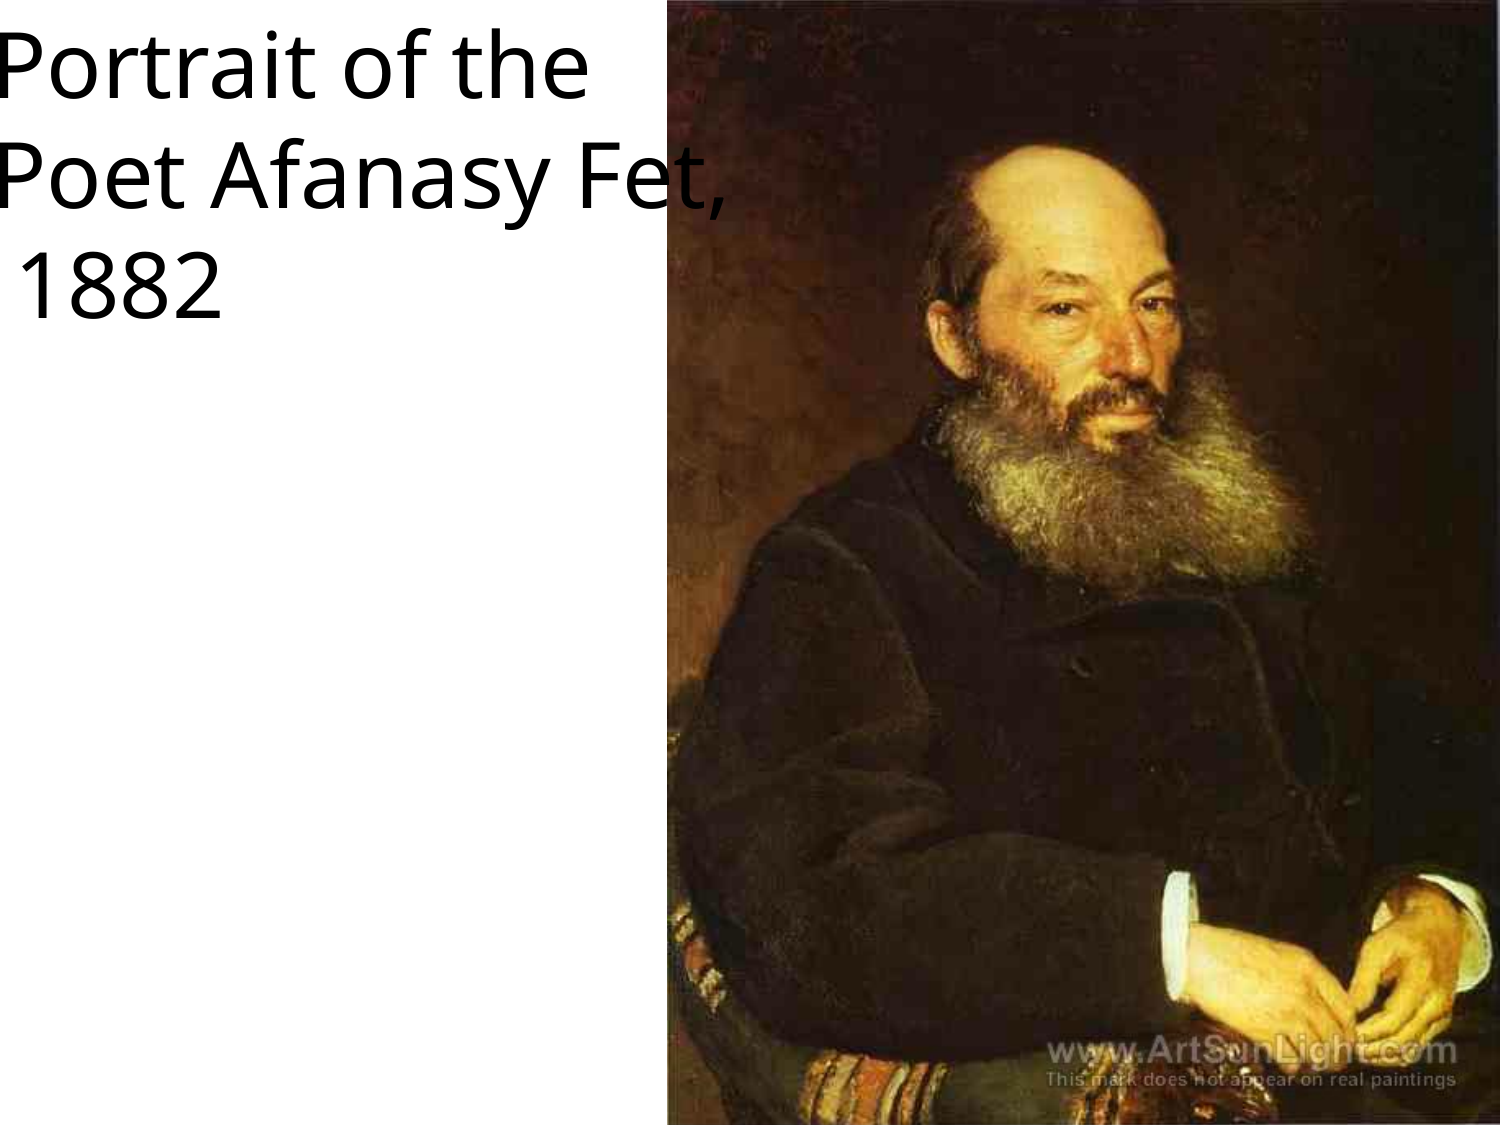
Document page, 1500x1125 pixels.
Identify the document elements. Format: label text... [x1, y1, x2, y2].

picture [667, 0, 1500, 1125]
text_box Portrait of the Poet Afanasy Fet, 1882 [0, 0, 665, 345]
